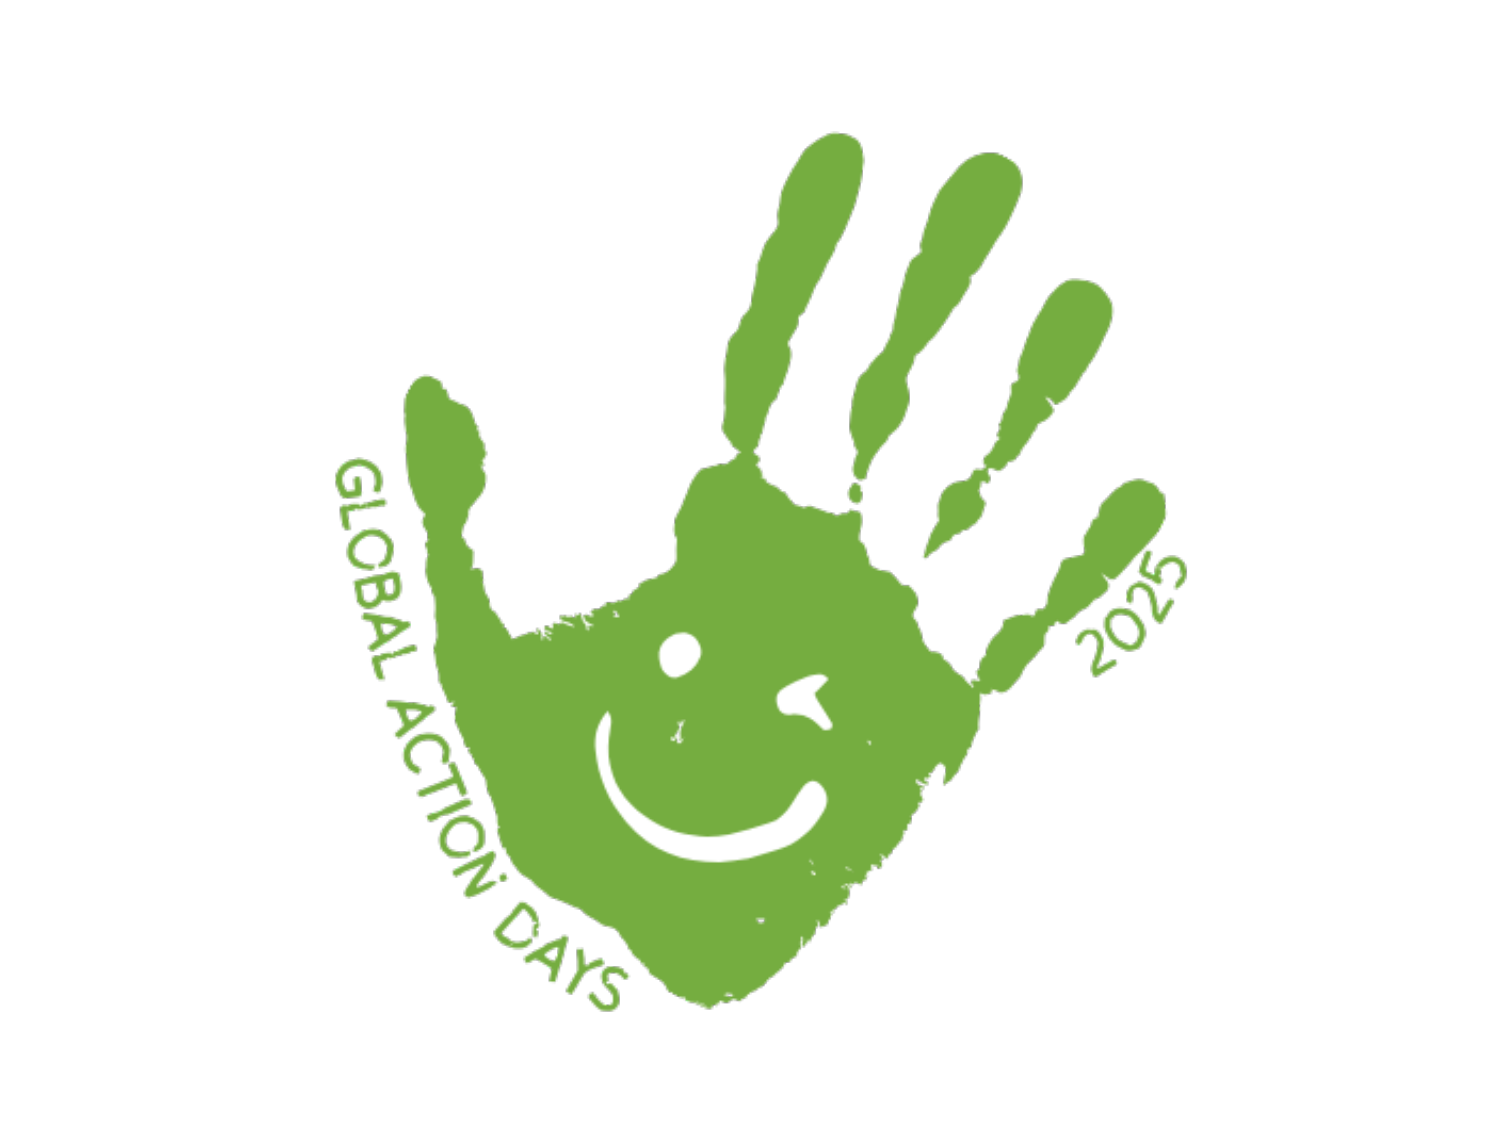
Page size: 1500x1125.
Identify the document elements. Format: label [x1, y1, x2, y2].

picture [217, 30, 1283, 1095]
